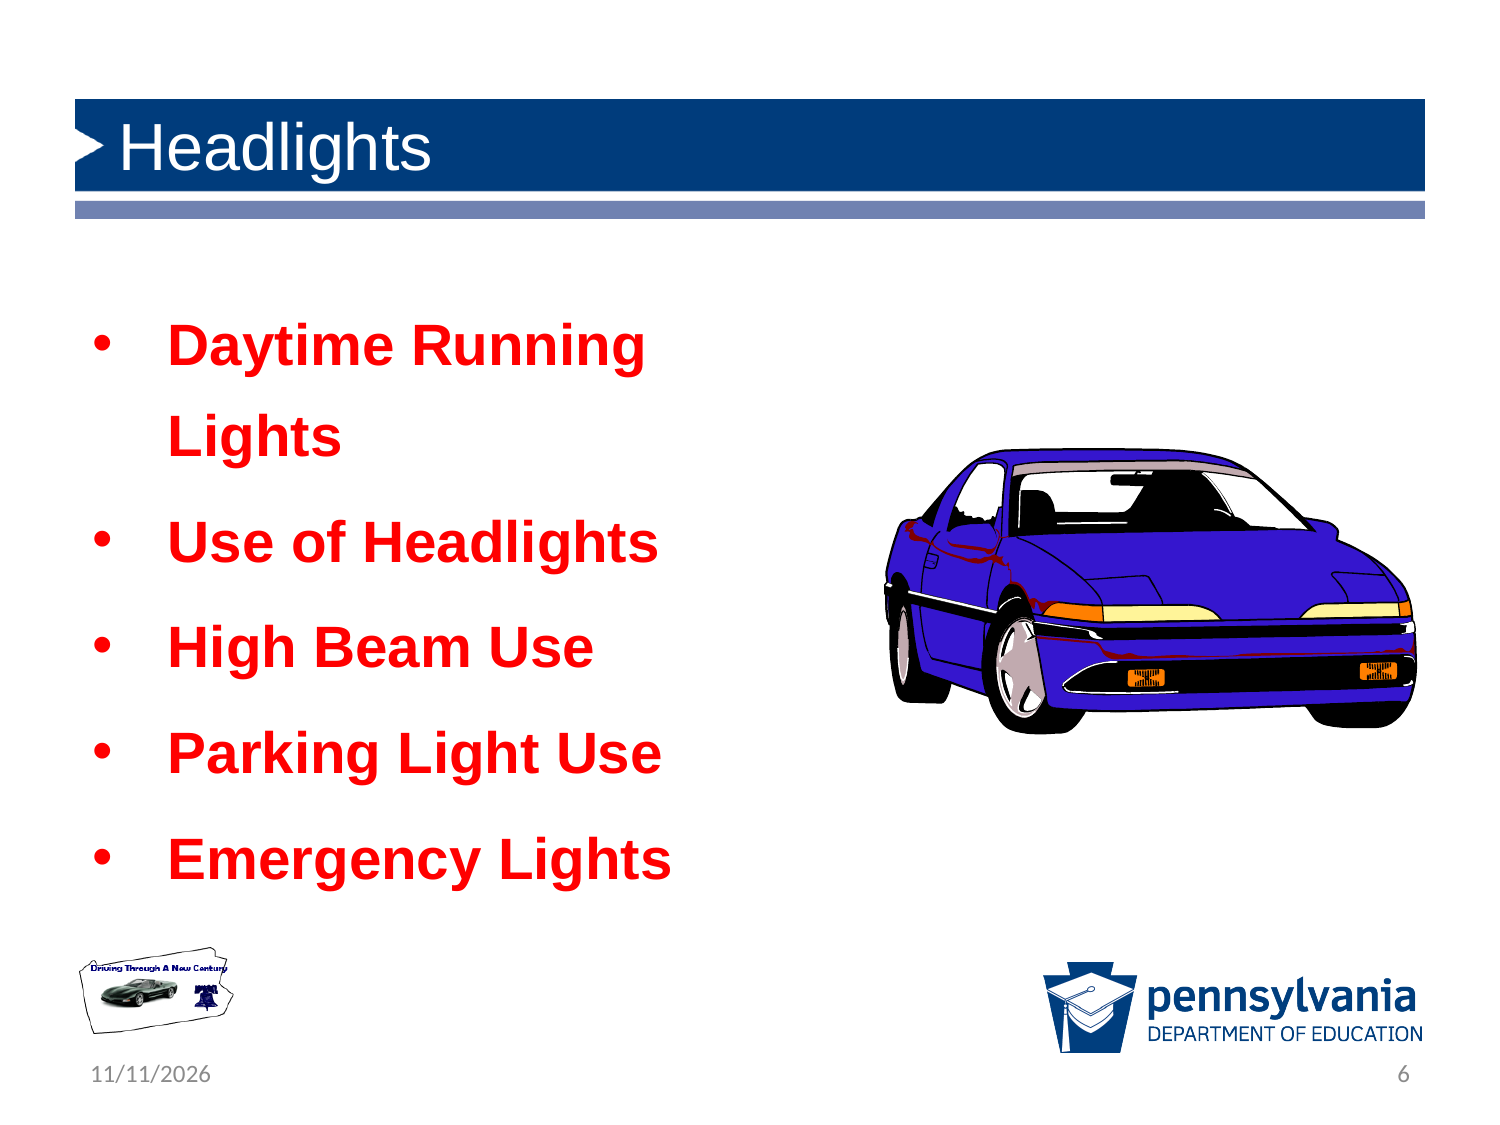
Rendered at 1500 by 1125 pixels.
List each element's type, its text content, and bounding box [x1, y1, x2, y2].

title Headlights [75, 50, 1425, 238]
picture [74, 938, 238, 1040]
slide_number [75, 1042, 425, 1103]
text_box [883, 446, 1422, 738]
text_box Daytime Running Lights Use of Headlights High Beam Use Parking Light Use Emergency Lights [78, 278, 829, 899]
picture [1043, 962, 1422, 1053]
slide_number 6 [1074, 1042, 1425, 1103]
